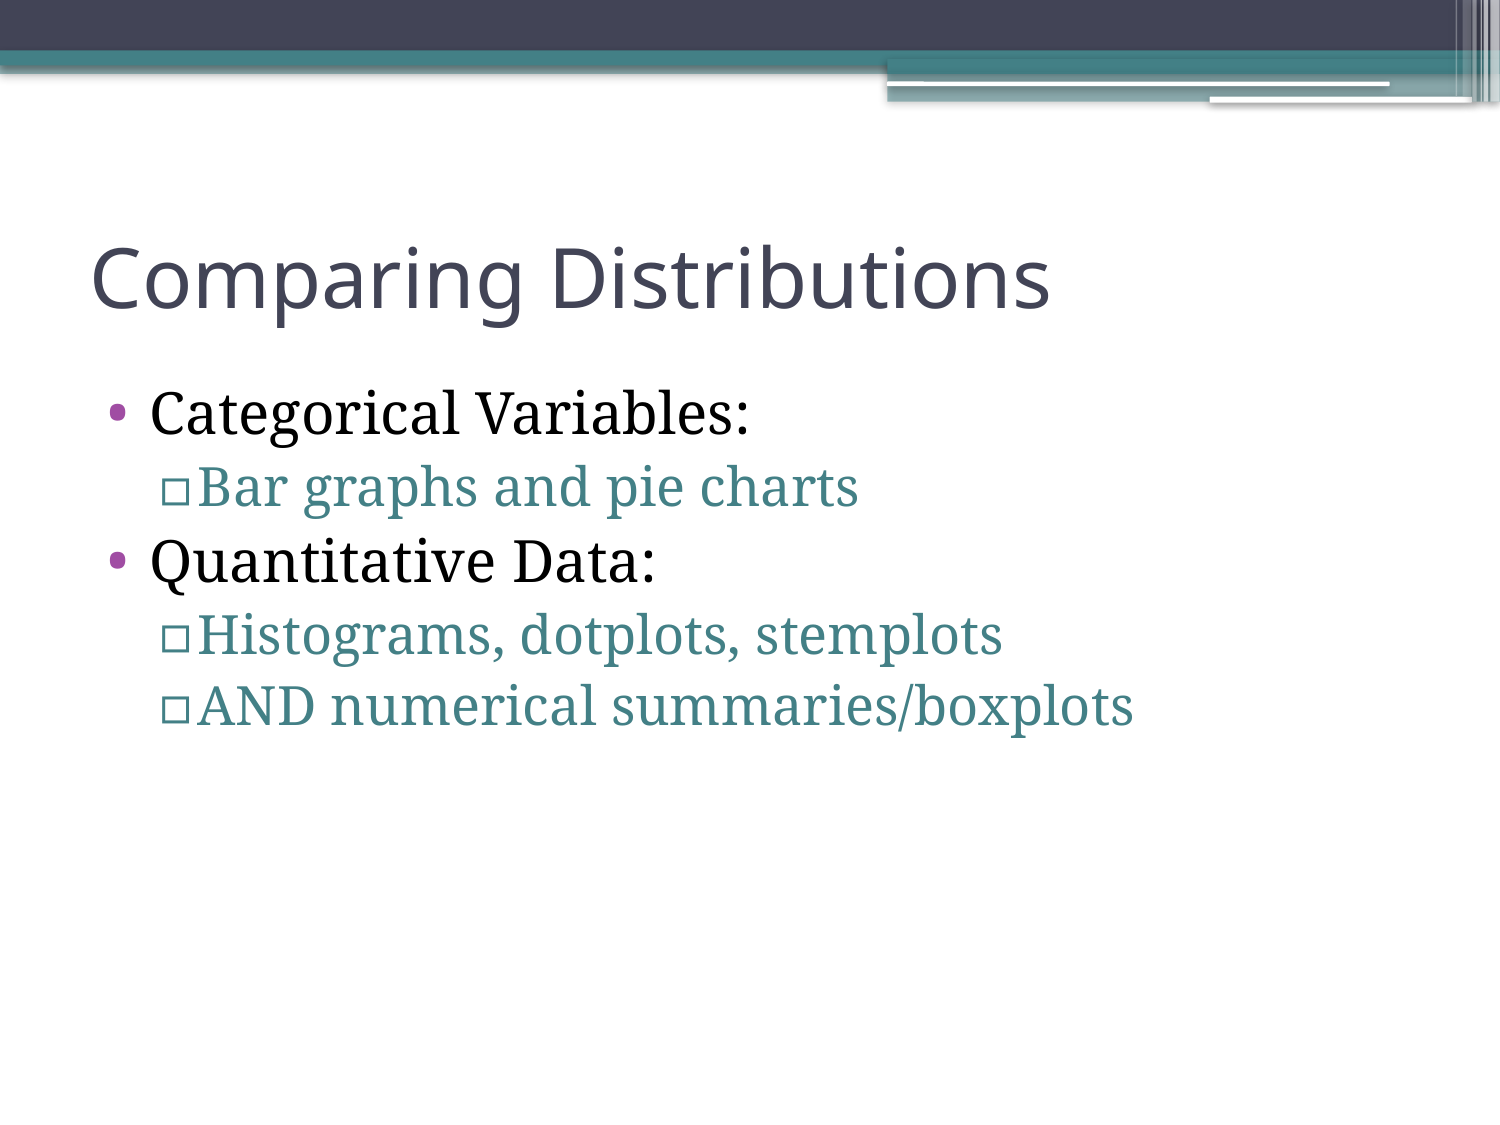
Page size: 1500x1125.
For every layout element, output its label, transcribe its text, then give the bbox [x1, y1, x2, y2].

list Categorical Variables: Bar graphs and pie charts Quantitative Data: Histograms, dotplots, stemplots AND numerical summaries/boxplots [75, 368, 1425, 1079]
title Comparing Distributions [75, 187, 1425, 363]
